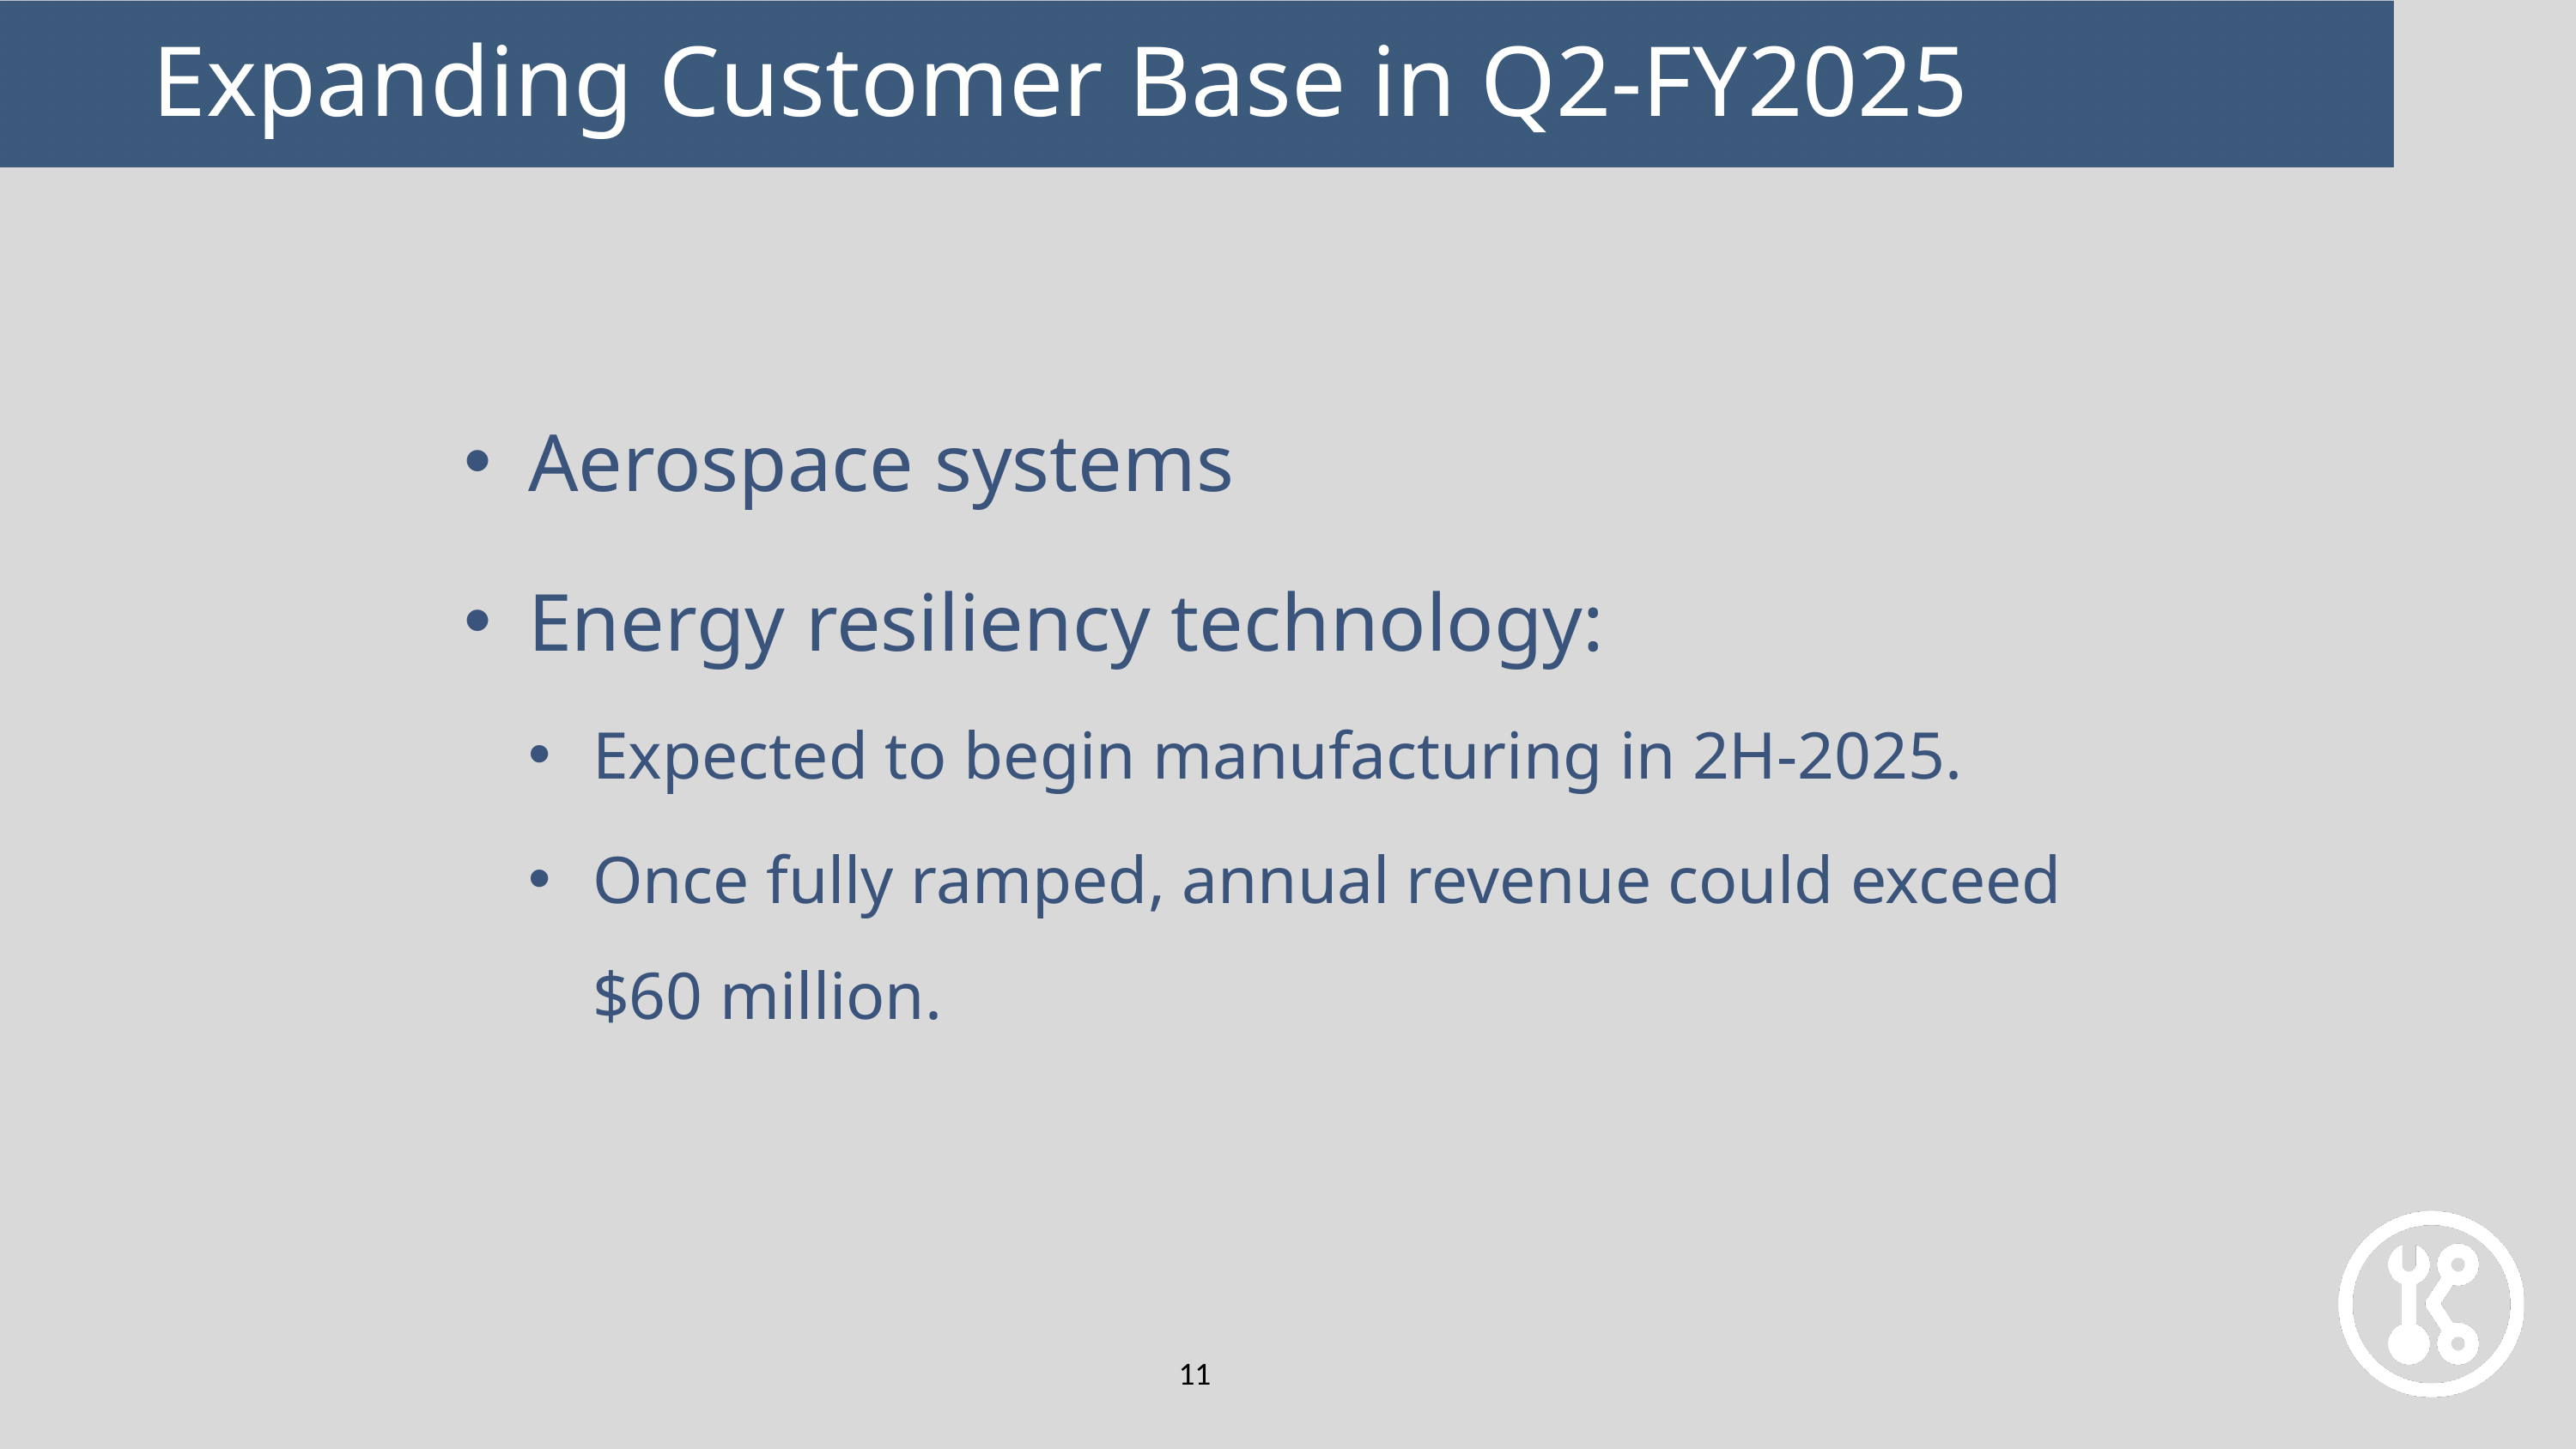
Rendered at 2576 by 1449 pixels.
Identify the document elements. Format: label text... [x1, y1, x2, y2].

text_box 11 [1143, 1335, 1247, 1410]
list Expanding Customer Base in Q2-FY2025 [139, 27, 2308, 124]
picture [0, 1, 2392, 167]
picture [2338, 1210, 2524, 1397]
list Aerospace systems Energy resiliency technology: Expected to begin manufacturing in 2H-2025. Once fully ramped, annual revenue could exceed $60 million. [451, 359, 2125, 1240]
